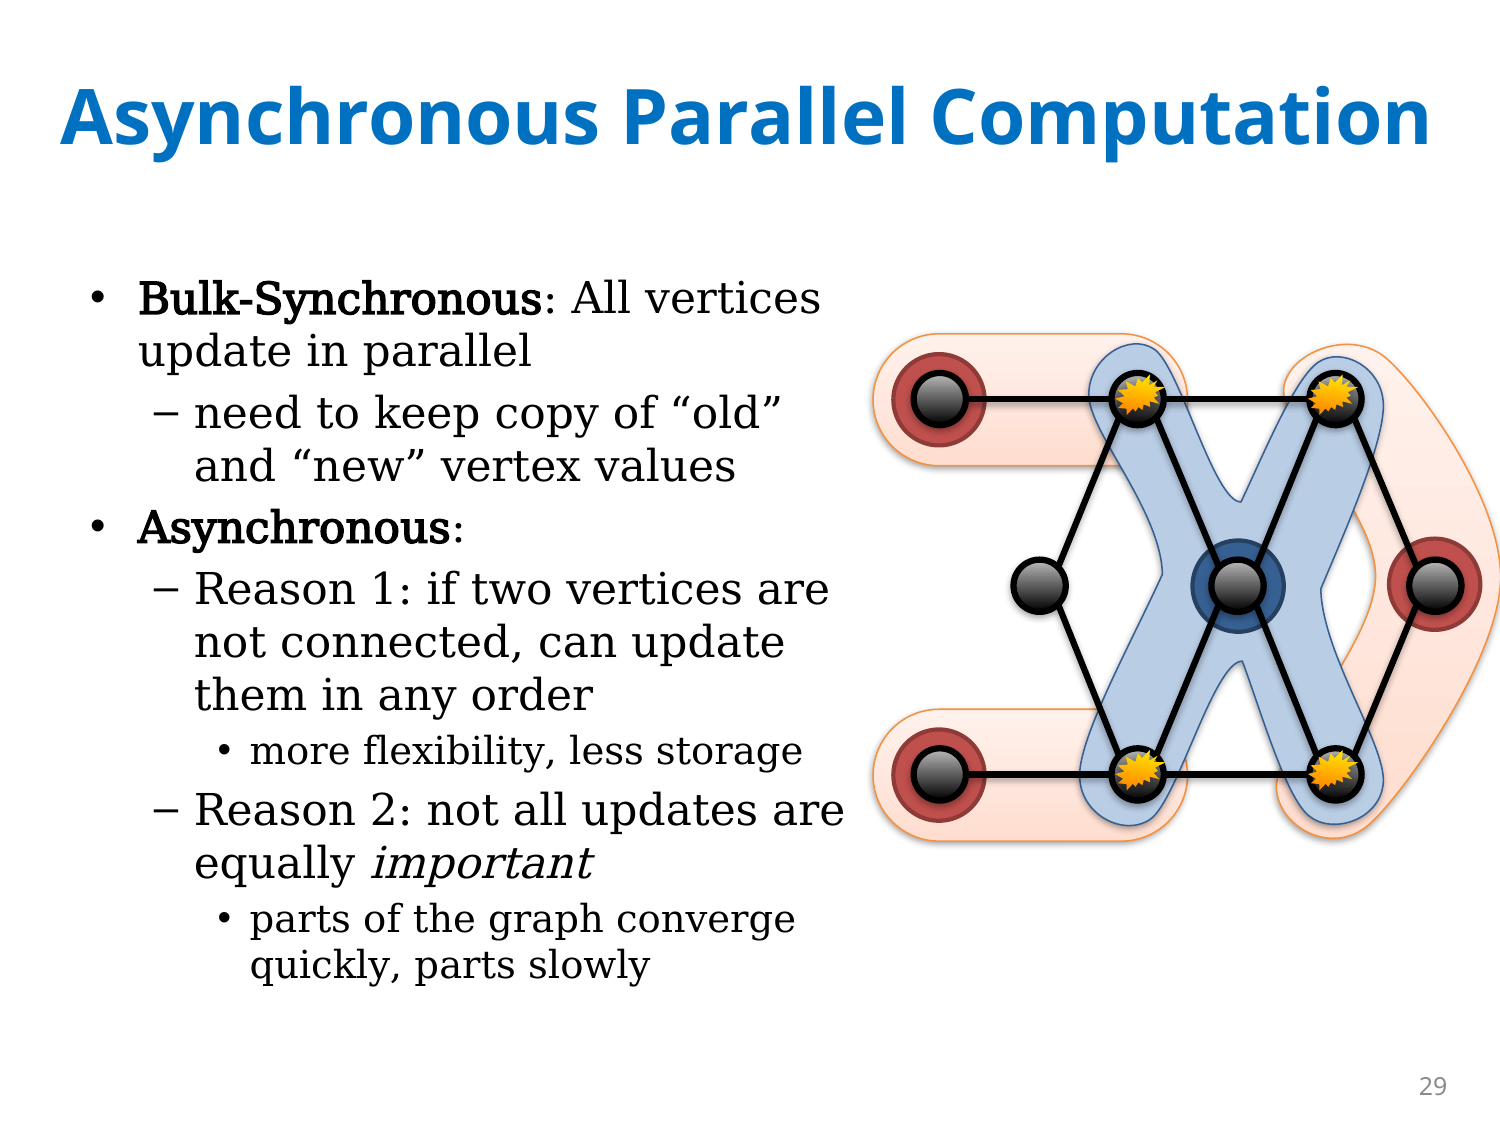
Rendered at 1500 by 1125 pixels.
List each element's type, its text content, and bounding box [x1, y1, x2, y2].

title Asynchronous Parallel Computation [45, 47, 1465, 180]
slide_number 29 [1112, 1057, 1463, 1118]
list Bulk-Synchronous: All vertices update in parallel need to keep copy of “old” and “new” vertex values Asynchronous: Reason 1: if two vertices are not connected, can update them in any order more flexibility, less storage Reason 2: not all updates are equally important parts of the graph converge quickly, parts slowly [75, 262, 872, 1005]
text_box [872, 333, 1500, 847]
